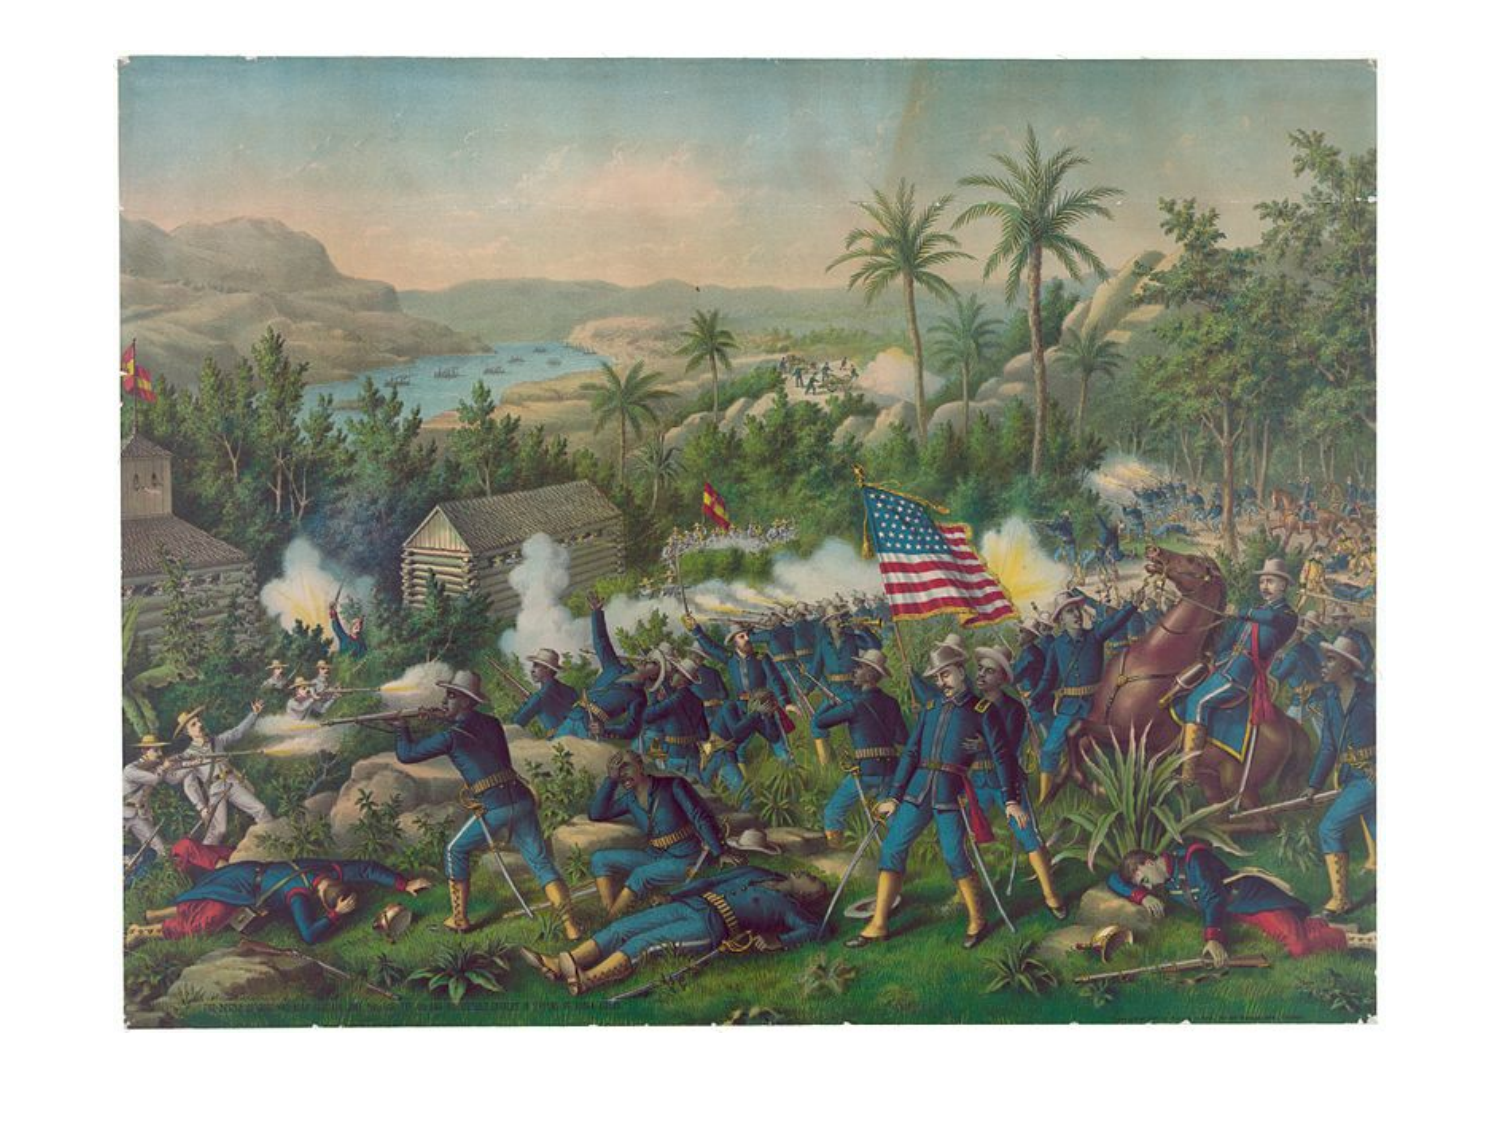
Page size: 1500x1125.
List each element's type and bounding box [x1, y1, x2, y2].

list [113, 50, 1387, 1033]
